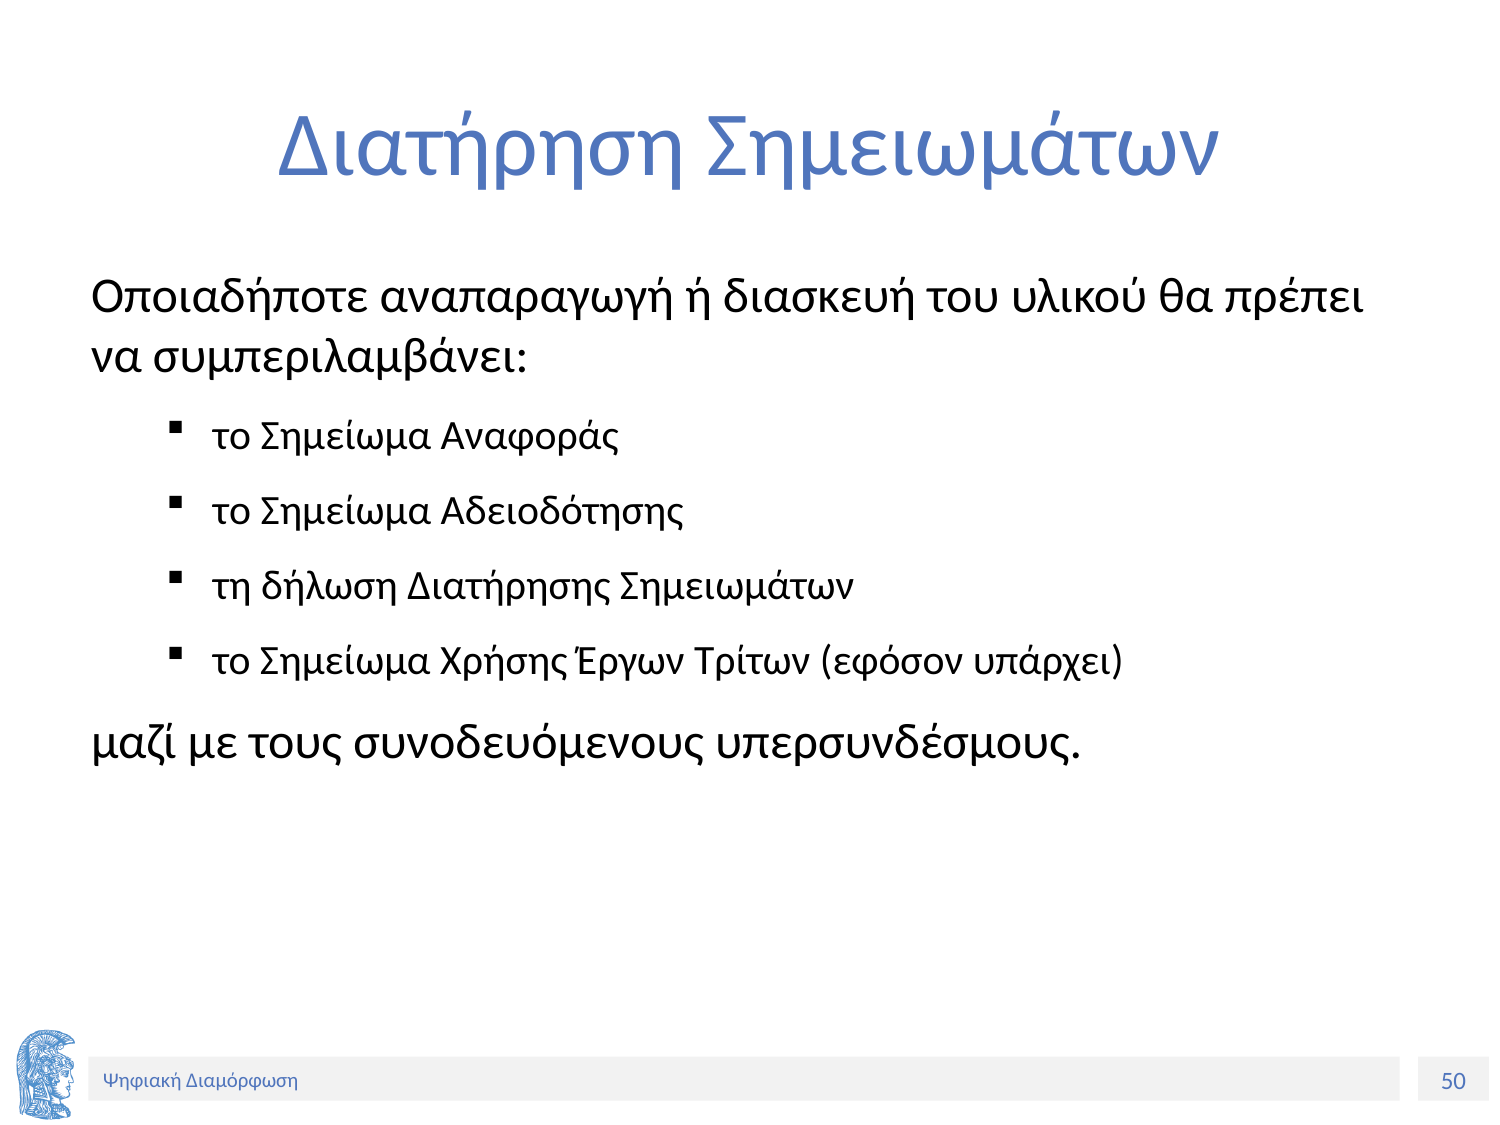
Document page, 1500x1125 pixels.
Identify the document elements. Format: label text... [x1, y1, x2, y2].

title Διατήρηση Σημειωμάτων [75, 45, 1425, 233]
list Οποιαδήποτε αναπαραγωγή ή διασκευή του υλικού θα πρέπει να συμπεριλαμβάνει: το Σημείωμα Αναφοράς το Σημείωμα Αδειοδότησης τη δήλωση Διατήρησης Σημειωμάτων το Σημείωμα Χρήσης Έργων Τρίτων (εφόσον υπάρχει) μαζί με τους συνοδευόμενους υπερσυνδέσμους. [76, 255, 1427, 998]
picture [9, 1026, 81, 1120]
